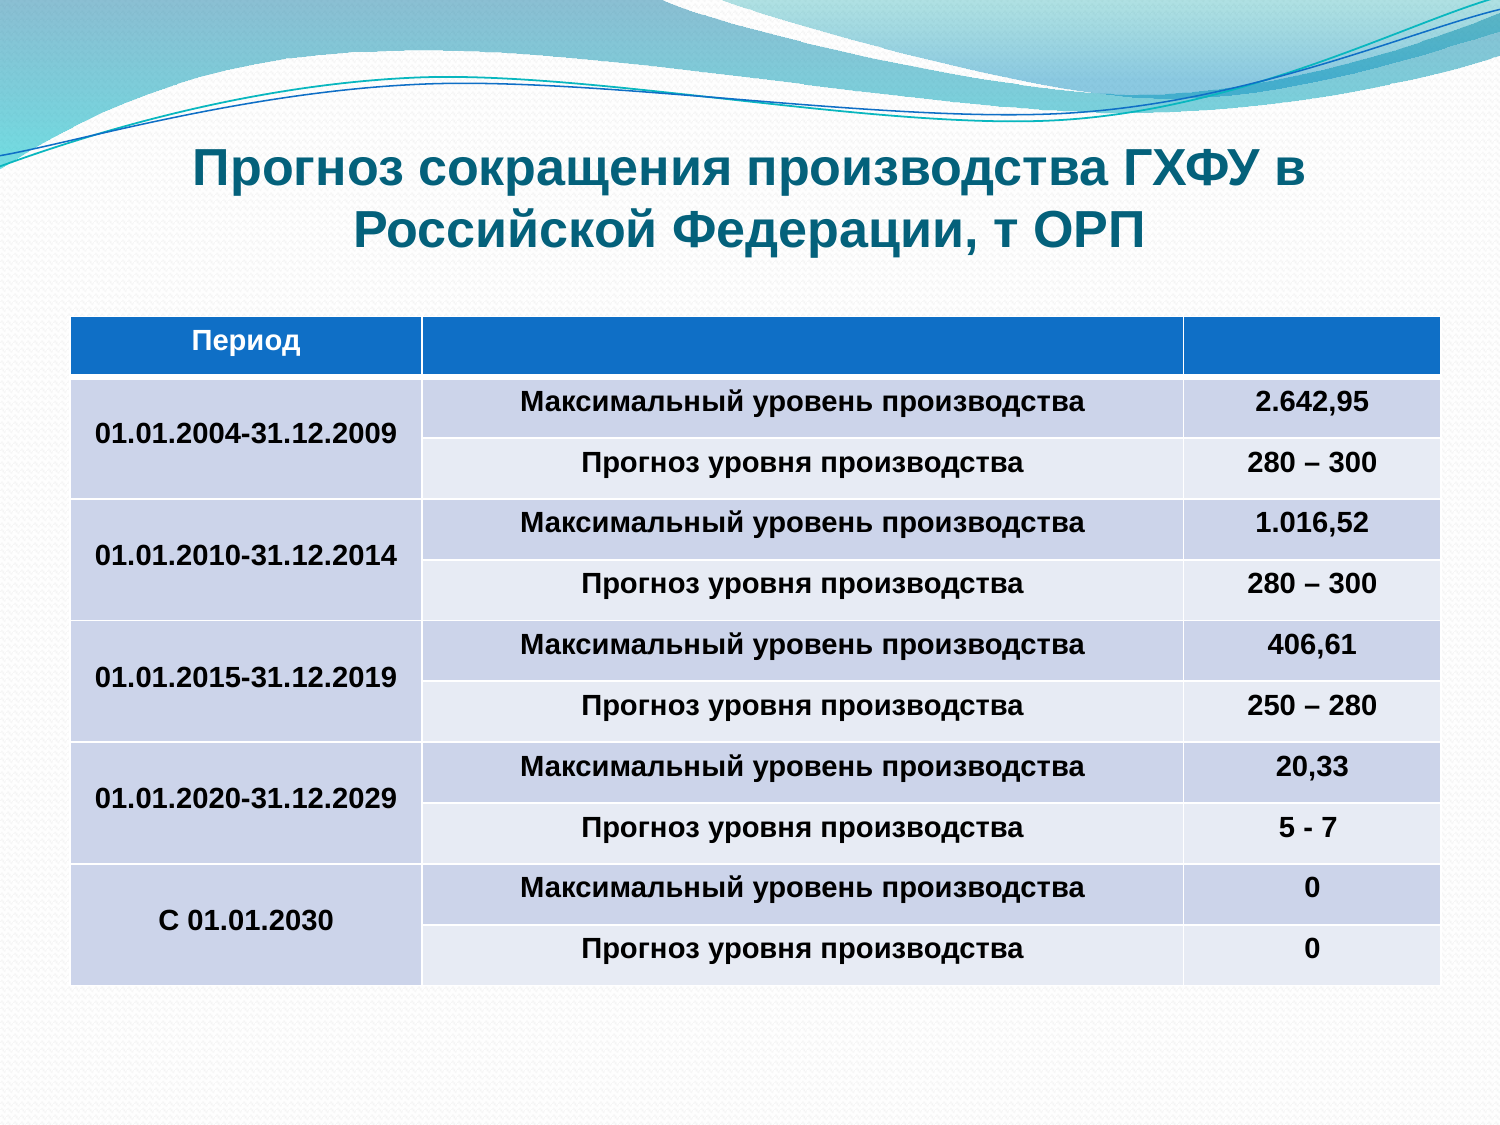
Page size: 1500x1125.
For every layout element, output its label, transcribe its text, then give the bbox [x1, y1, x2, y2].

table_cell 0 [1184, 865, 1440, 924]
table_cell 280 – 300 [1184, 439, 1440, 498]
table_cell 280 – 300 [1184, 561, 1440, 620]
table_header [1184, 317, 1440, 374]
table_cell Максимальный уровень производства [423, 865, 1183, 924]
table_cell 250 – 280 [1184, 682, 1440, 741]
table_cell Прогноз уровня производства [423, 926, 1183, 985]
table_cell 1.016,52 [1184, 500, 1440, 559]
table_cell Максимальный уровень производства [423, 500, 1183, 559]
table_cell Прогноз уровня производства [423, 804, 1183, 863]
table_cell 01.01.2010-31.12.2014 [71, 500, 421, 620]
table_header Период [71, 317, 421, 374]
table_cell 01.01.2020-31.12.2029 [71, 743, 421, 863]
table_cell 0 [1184, 926, 1440, 985]
table_cell 406,61 [1184, 621, 1440, 680]
table_cell С 01.01.2030 [71, 865, 421, 985]
table_cell 2.642,95 [1184, 380, 1440, 437]
table_cell 20,33 [1184, 743, 1440, 802]
title Прогноз сокращения производства ГХФУ в Российской Федерации, т ОРП [74, 115, 1426, 259]
table_header [423, 317, 1183, 374]
table_cell Максимальный уровень производства [423, 743, 1183, 802]
table_cell Прогноз уровня производства [423, 682, 1183, 741]
table_cell Максимальный уровень производства [423, 621, 1183, 680]
table_cell 5 - 7 [1184, 804, 1440, 863]
table_cell 01.01.2015-31.12.2019 [71, 621, 421, 741]
table_cell 01.01.2004-31.12.2009 [71, 380, 421, 498]
table_cell Прогноз уровня производства [423, 439, 1183, 498]
table_cell Максимальный уровень производства [423, 380, 1183, 437]
table_cell Прогноз уровня производства [423, 561, 1183, 620]
